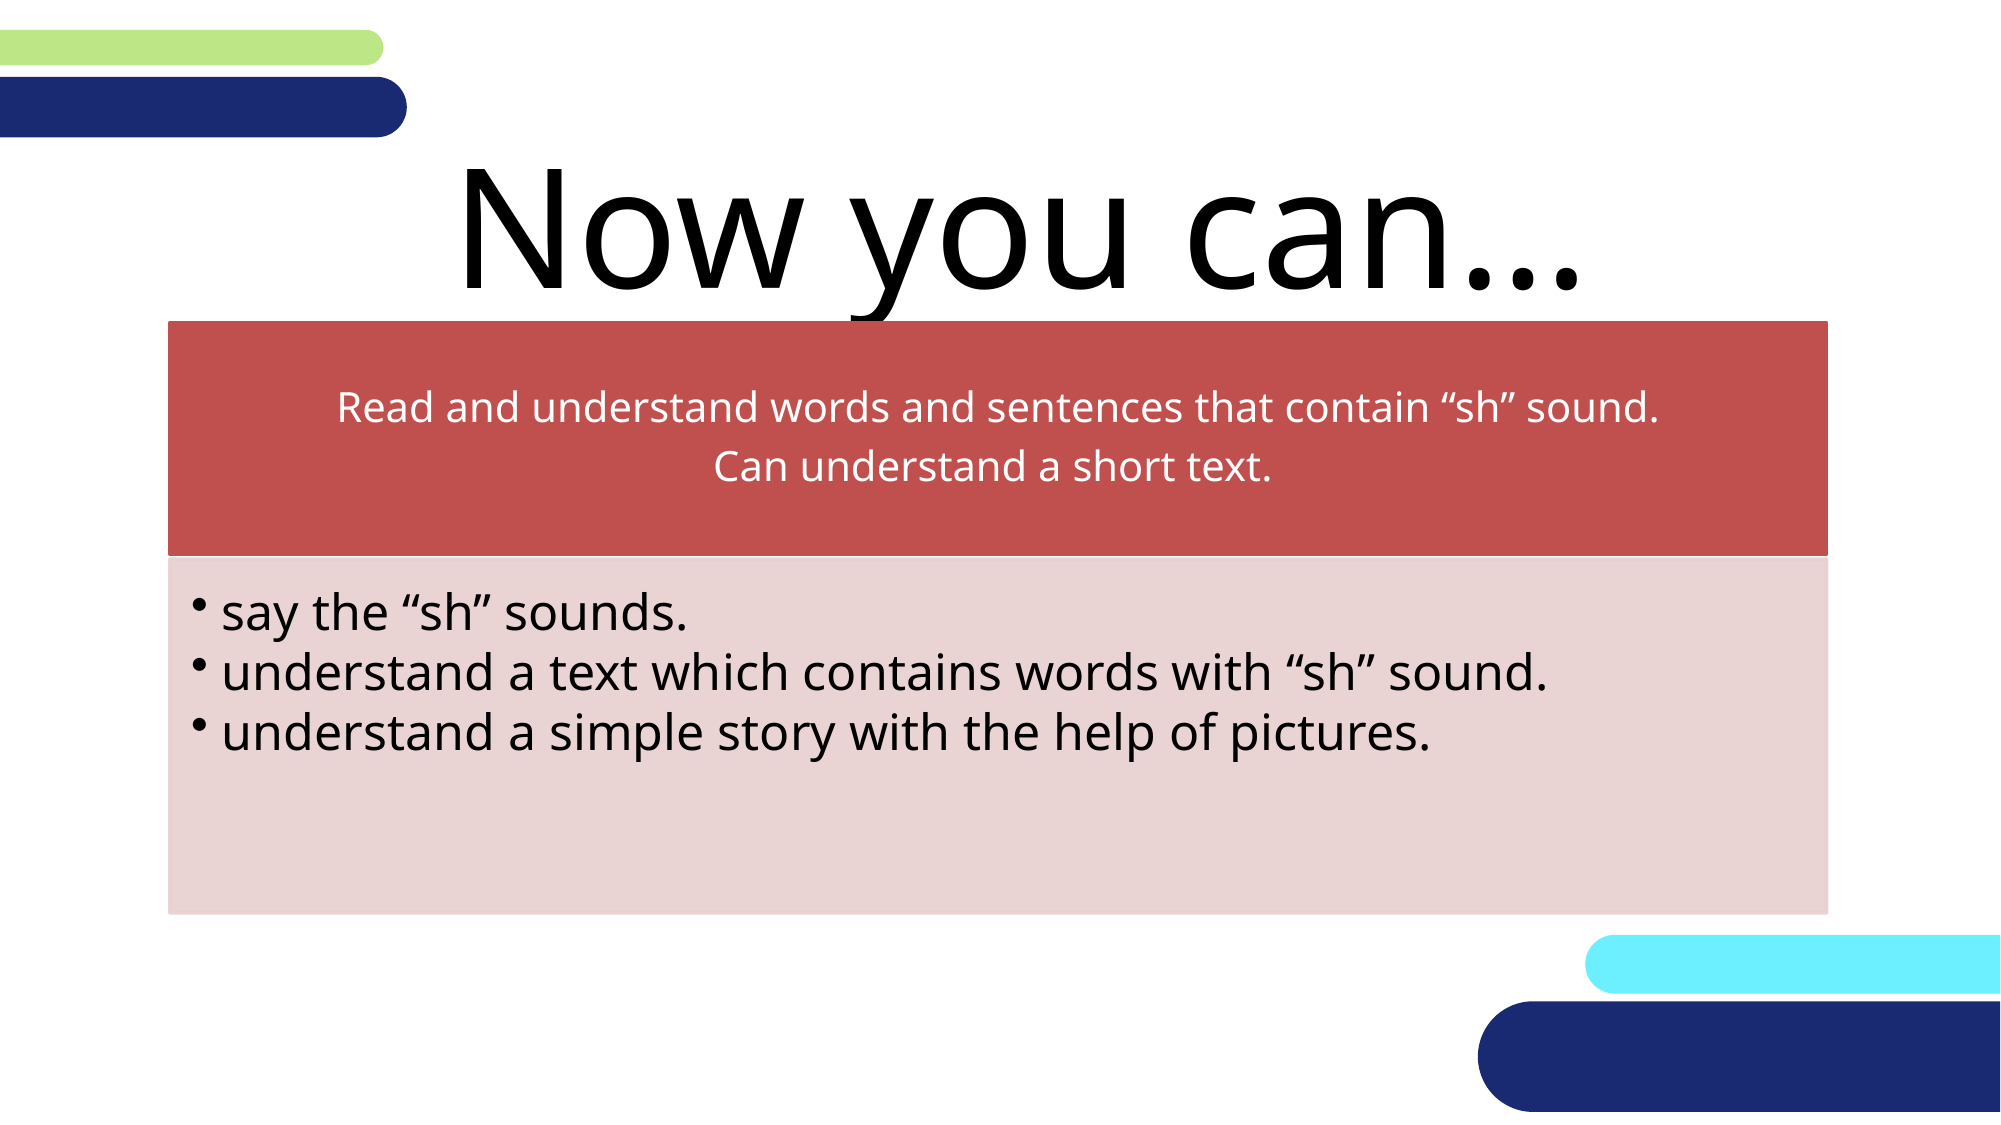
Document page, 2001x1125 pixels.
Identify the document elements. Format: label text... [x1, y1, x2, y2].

title Now you can… [128, 109, 1913, 332]
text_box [169, 322, 1827, 919]
